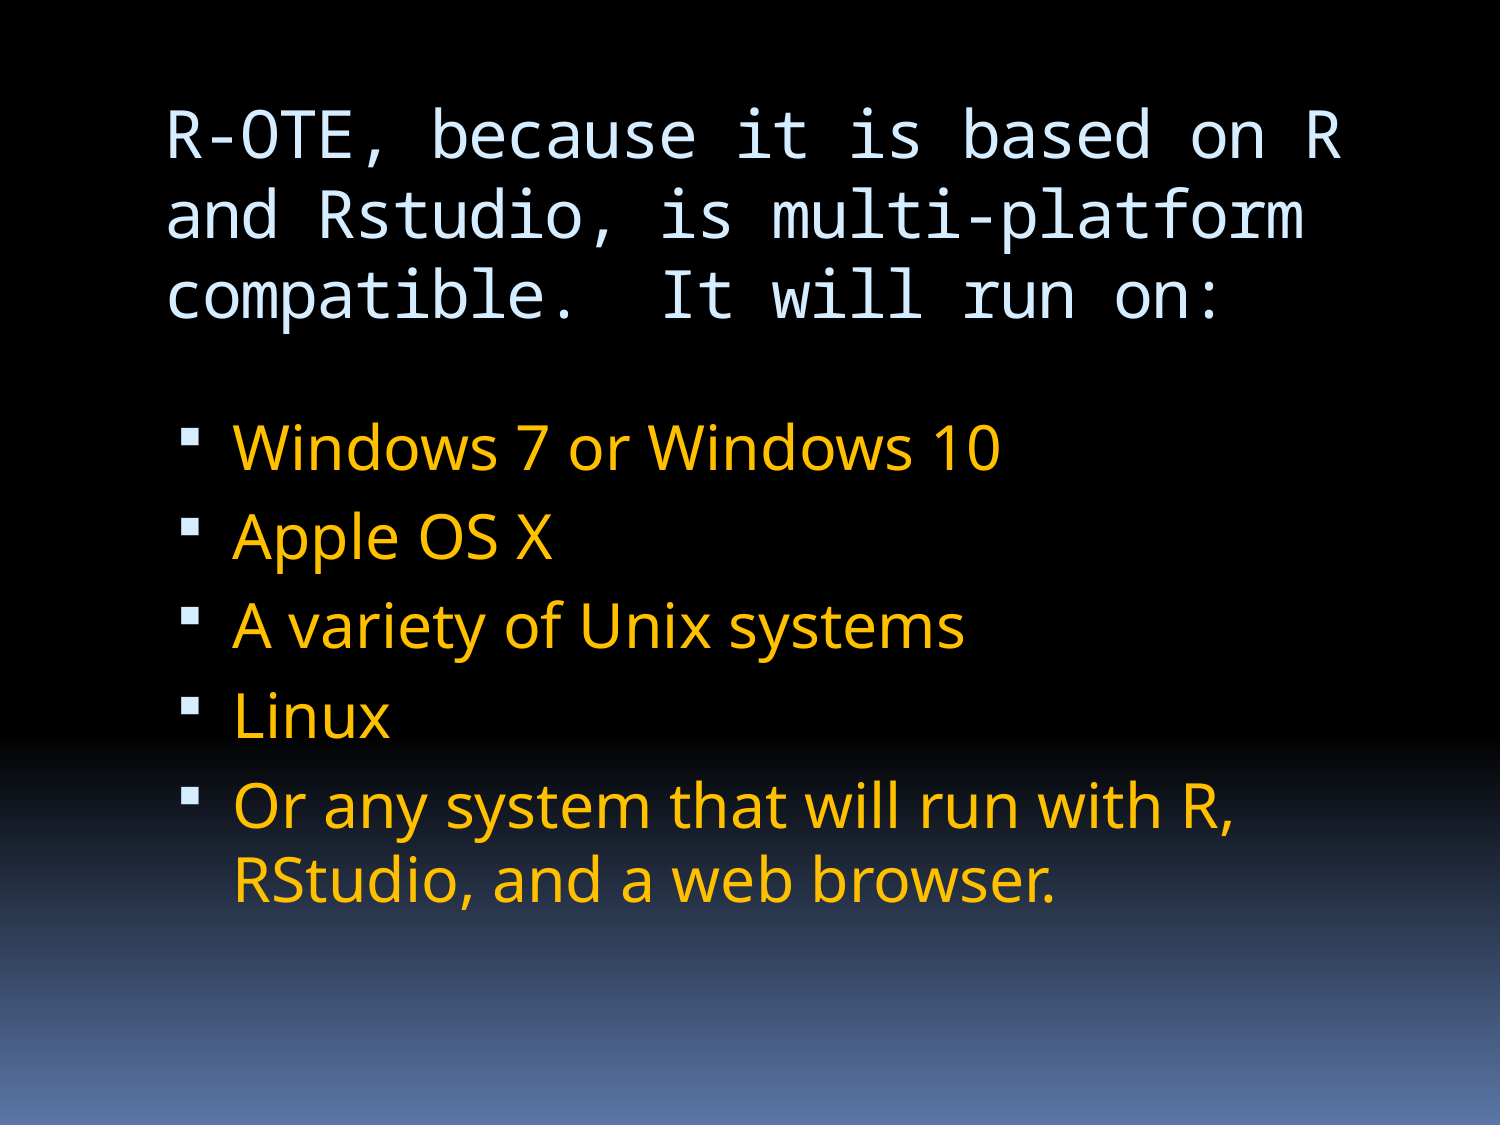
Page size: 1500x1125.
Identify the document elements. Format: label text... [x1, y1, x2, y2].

list Windows 7 or Windows 10 Apple OS X A variety of Unix systems Linux Or any system that will run with R, RStudio, and a web browser. [149, 399, 1426, 963]
title R-OTE, because it is based on R and Rstudio, is multi-platform compatible. It will run on: [150, 84, 1425, 235]
